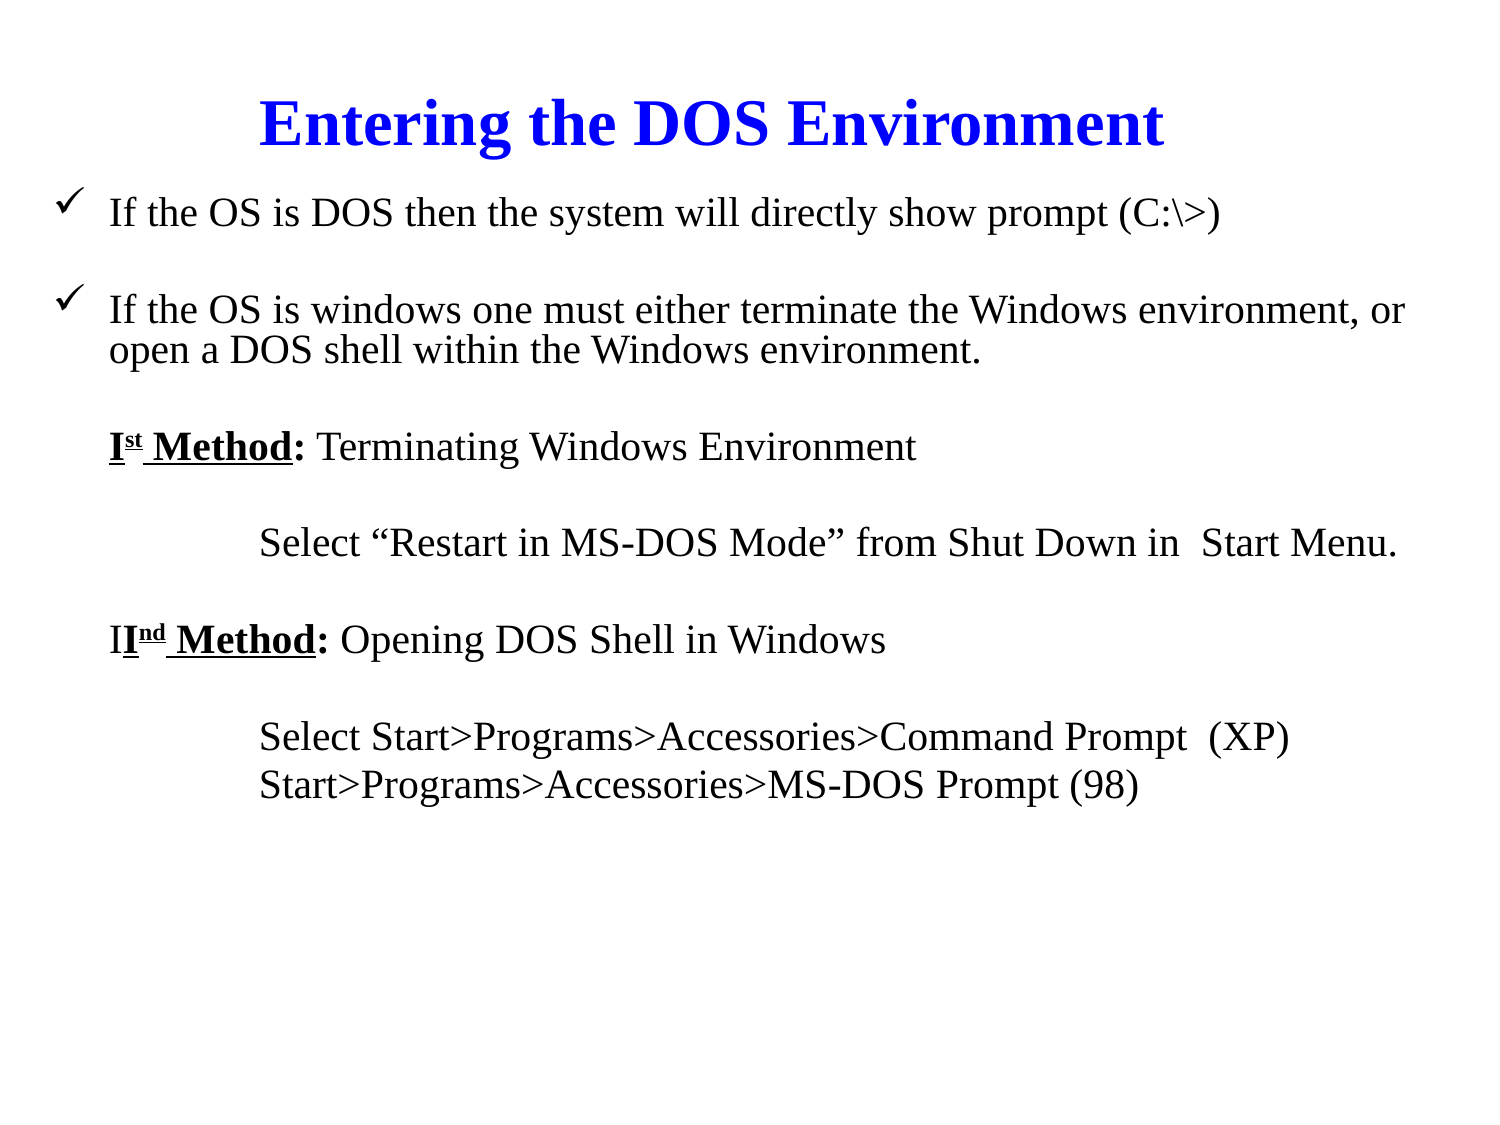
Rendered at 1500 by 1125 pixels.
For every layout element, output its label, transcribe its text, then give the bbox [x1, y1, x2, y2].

title Entering the DOS Environment [37, 50, 1388, 187]
list If the OS is DOS then the system will directly show prompt (C:\>) If the OS is windows one must either terminate the Windows environment, or open a DOS shell within the Windows environment. Ist Method: Terminating Windows Environment Select “Restart in MS-DOS Mode” from Shut Down in Start Menu. IInd Method: Opening DOS Shell in Windows Select Start>Programs>Accessories>Command Prompt (XP) Start>Programs>Accessories>MS-DOS Prompt (98) [37, 187, 1463, 1063]
